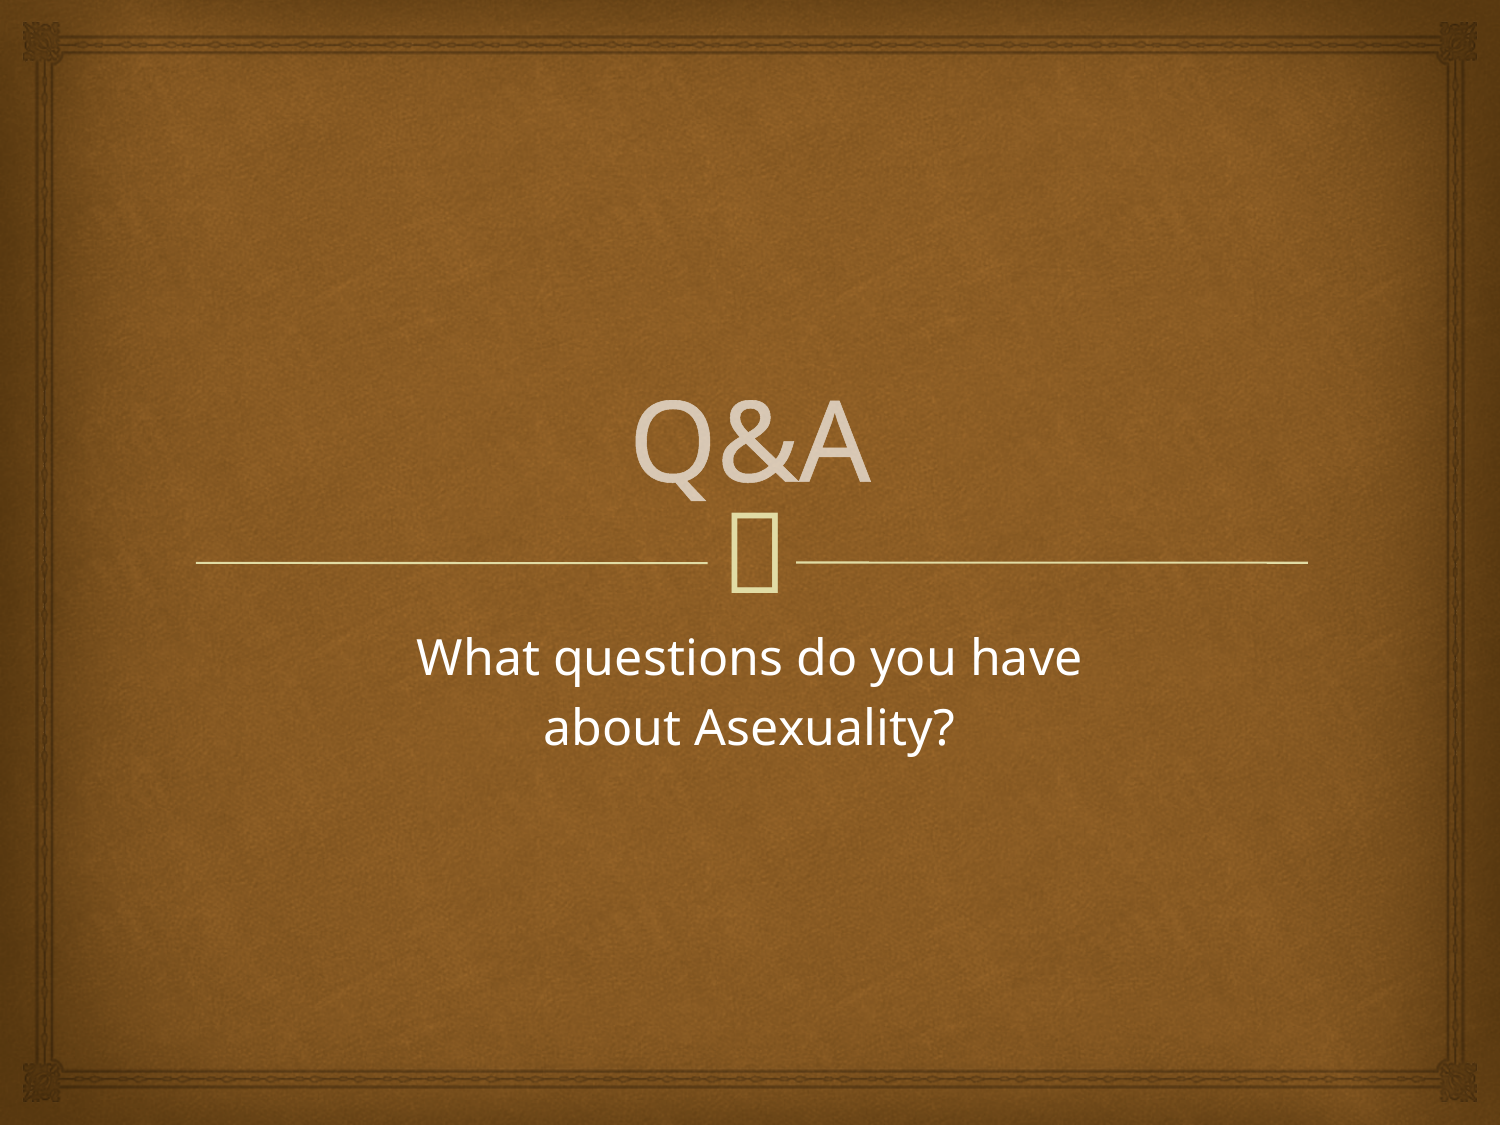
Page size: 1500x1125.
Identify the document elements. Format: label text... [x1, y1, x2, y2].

picture [0, 0, 1500, 1125]
subtitle What questions do you have about Asexuality? [225, 618, 1275, 906]
title Q&A [194, 227, 1306, 512]
